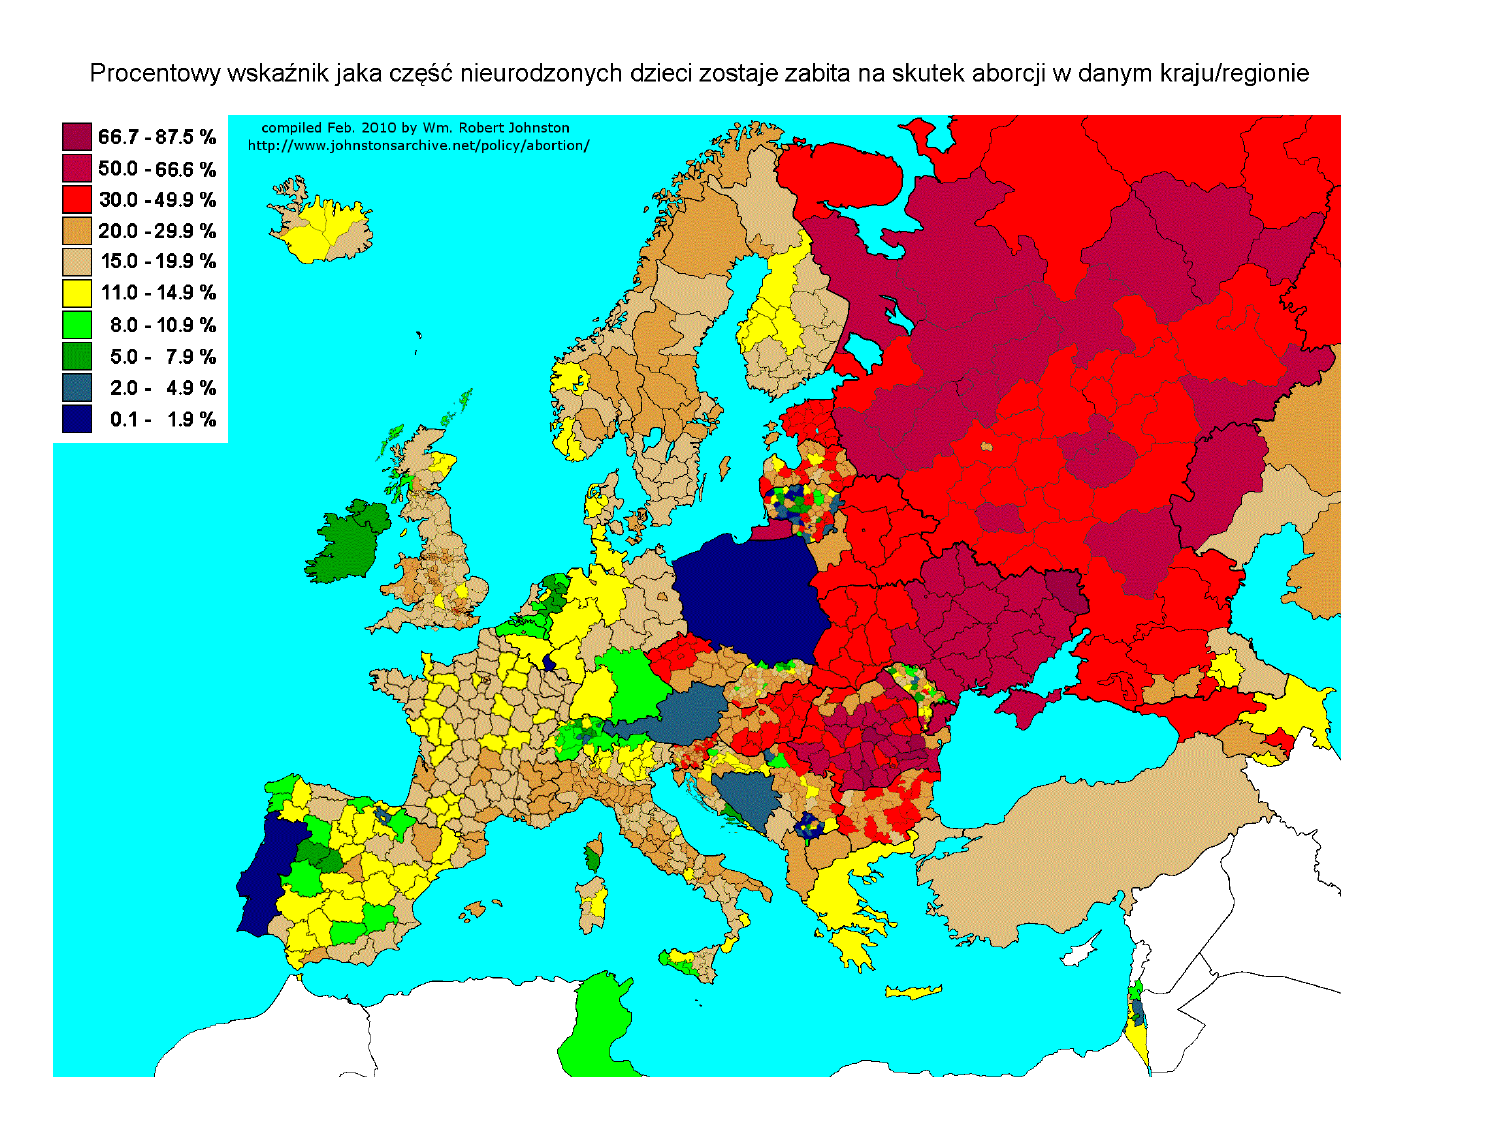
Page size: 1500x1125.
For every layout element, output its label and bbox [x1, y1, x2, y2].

picture [52, 30, 1341, 1077]
